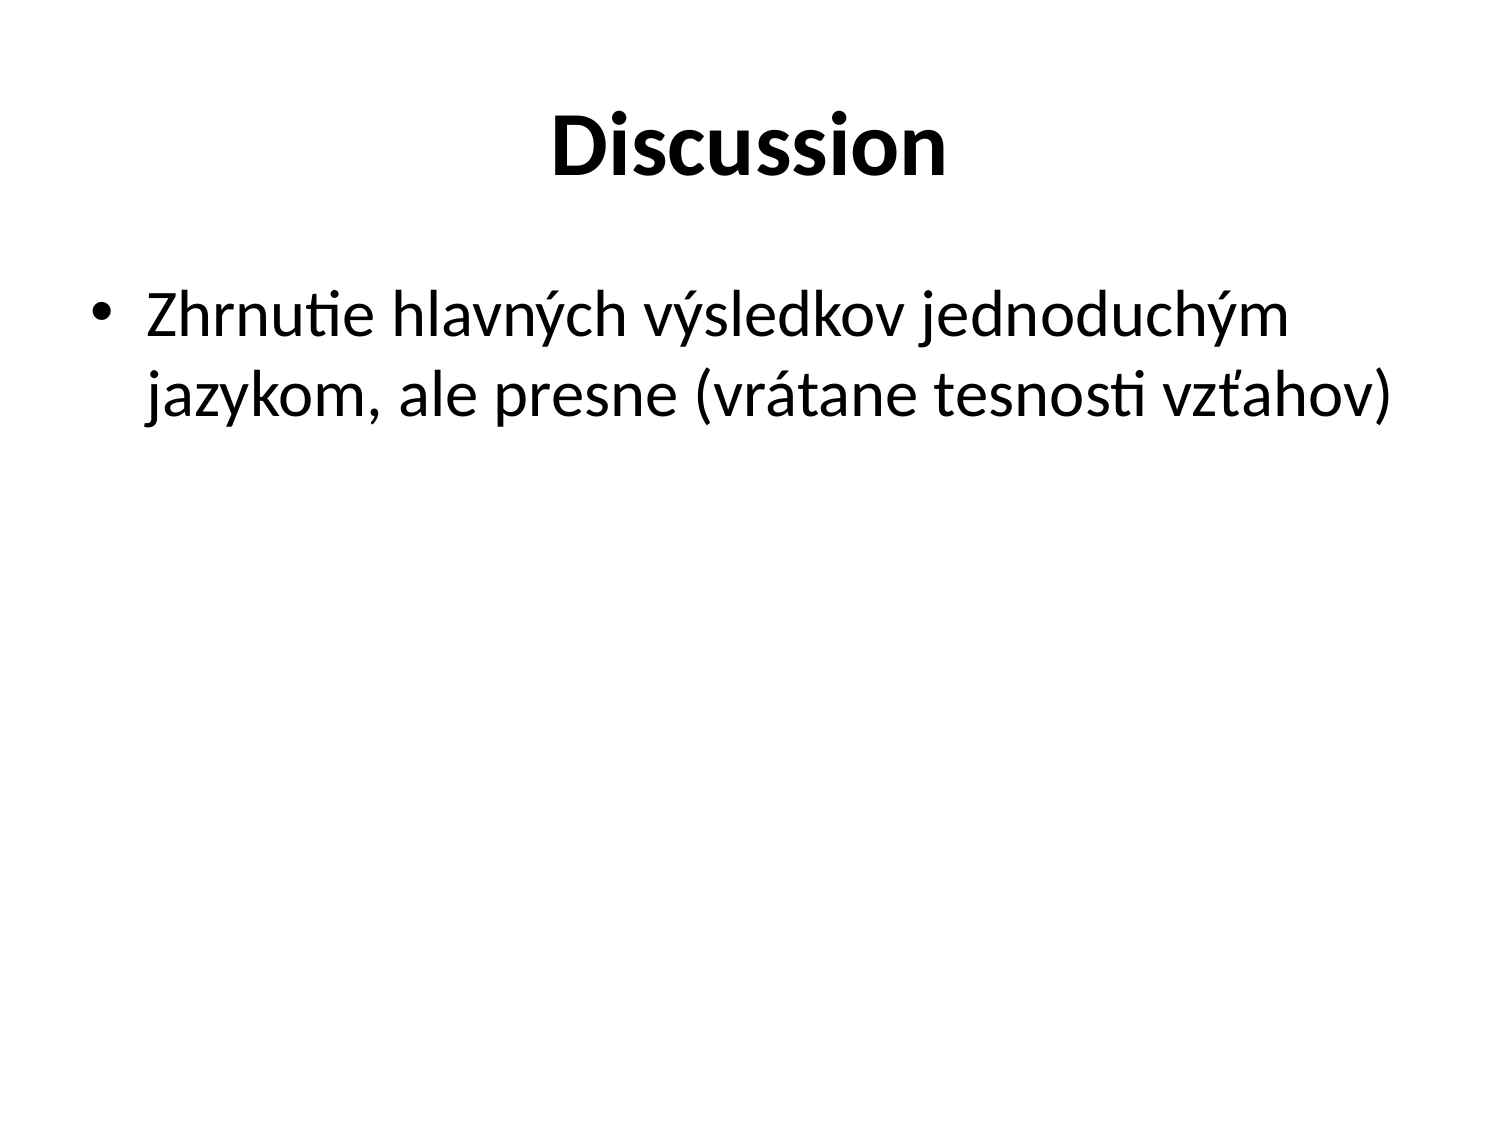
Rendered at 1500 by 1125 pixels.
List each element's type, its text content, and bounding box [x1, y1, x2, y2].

list Zhrnutie hlavných výsledkov jednoduchým jazykom, ale presne (vrátane tesnosti vzťahov) [75, 262, 1425, 1005]
title Discussion [75, 45, 1425, 233]
